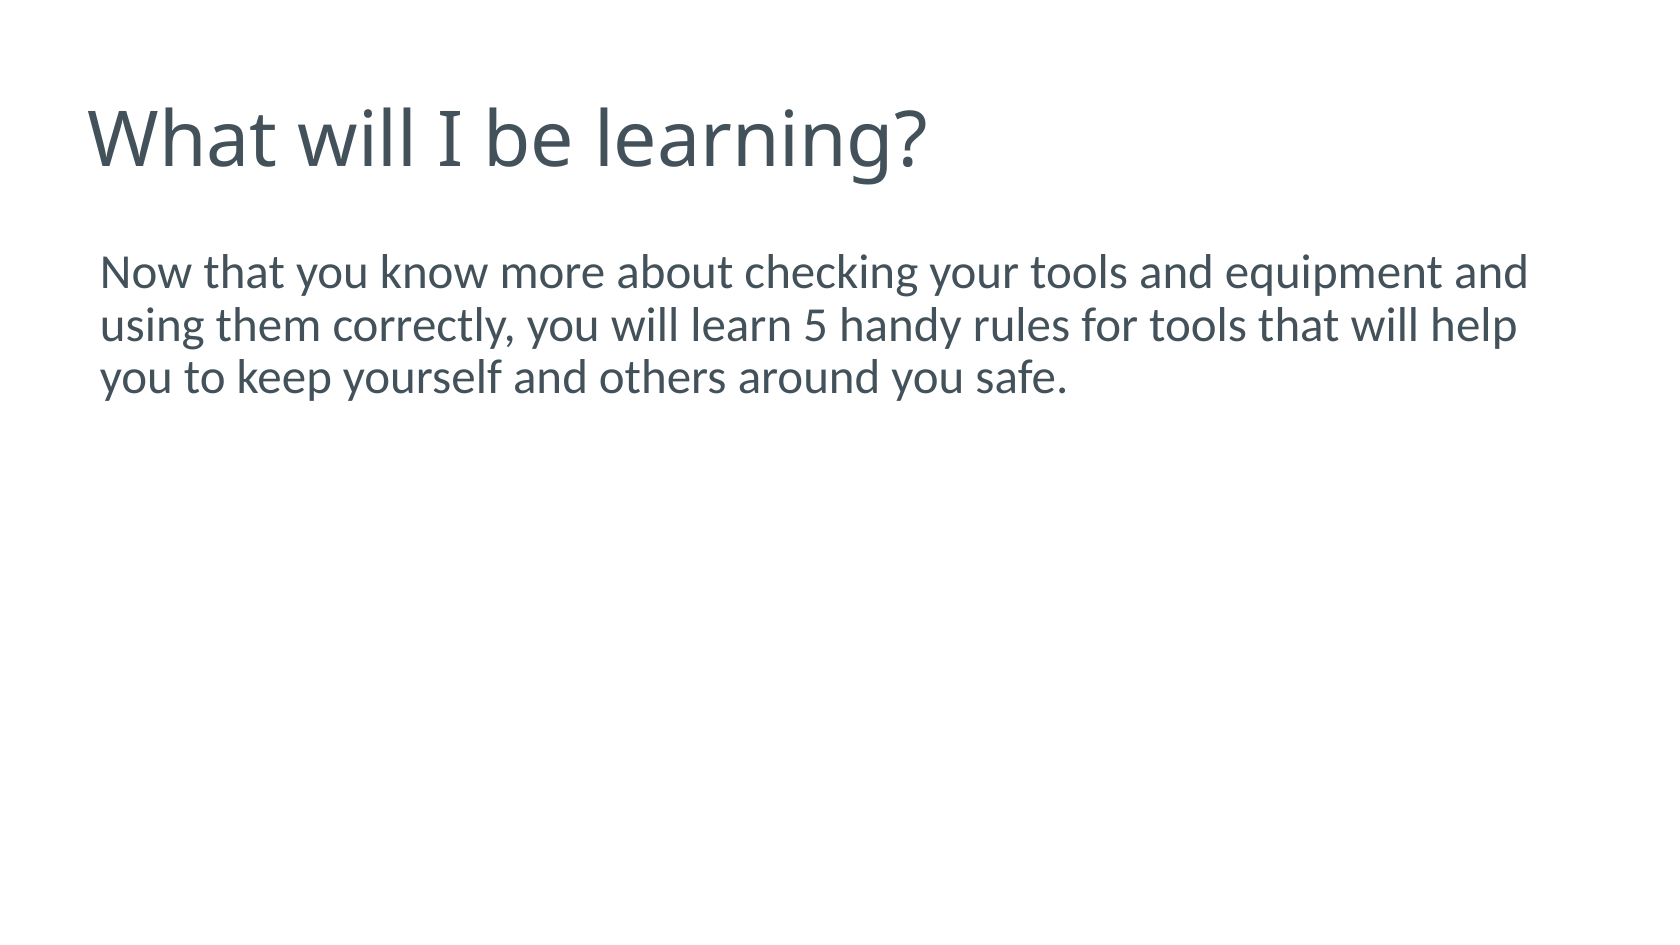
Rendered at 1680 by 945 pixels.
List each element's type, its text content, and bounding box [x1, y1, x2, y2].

list Now that you know more about checking your tools and equipment and using them correctly, you will learn 5 handy rules for tools that will help you to keep yourself and others around you safe. [85, 238, 1556, 393]
title What will I be learning? [72, 50, 1522, 233]
